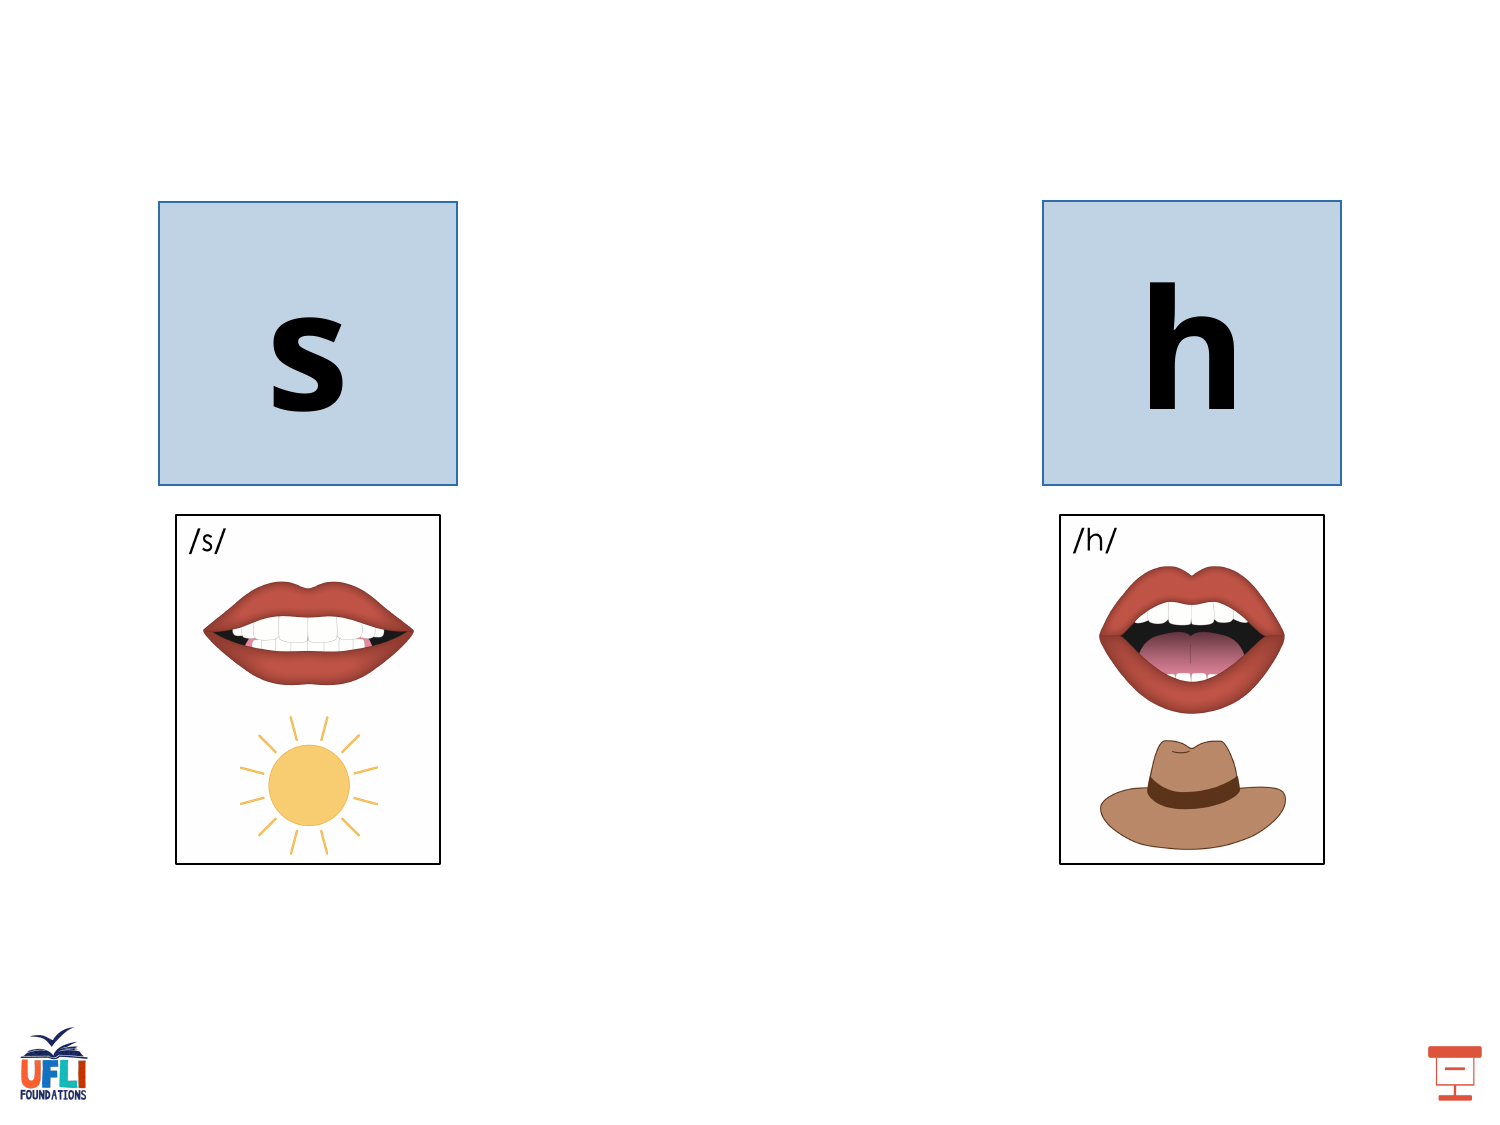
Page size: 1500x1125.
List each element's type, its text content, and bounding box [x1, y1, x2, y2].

picture [177, 515, 439, 864]
text_box s [158, 201, 458, 486]
picture [1061, 515, 1323, 864]
text_box h [1042, 200, 1342, 486]
picture [1427, 1043, 1484, 1104]
picture [16, 1027, 90, 1103]
